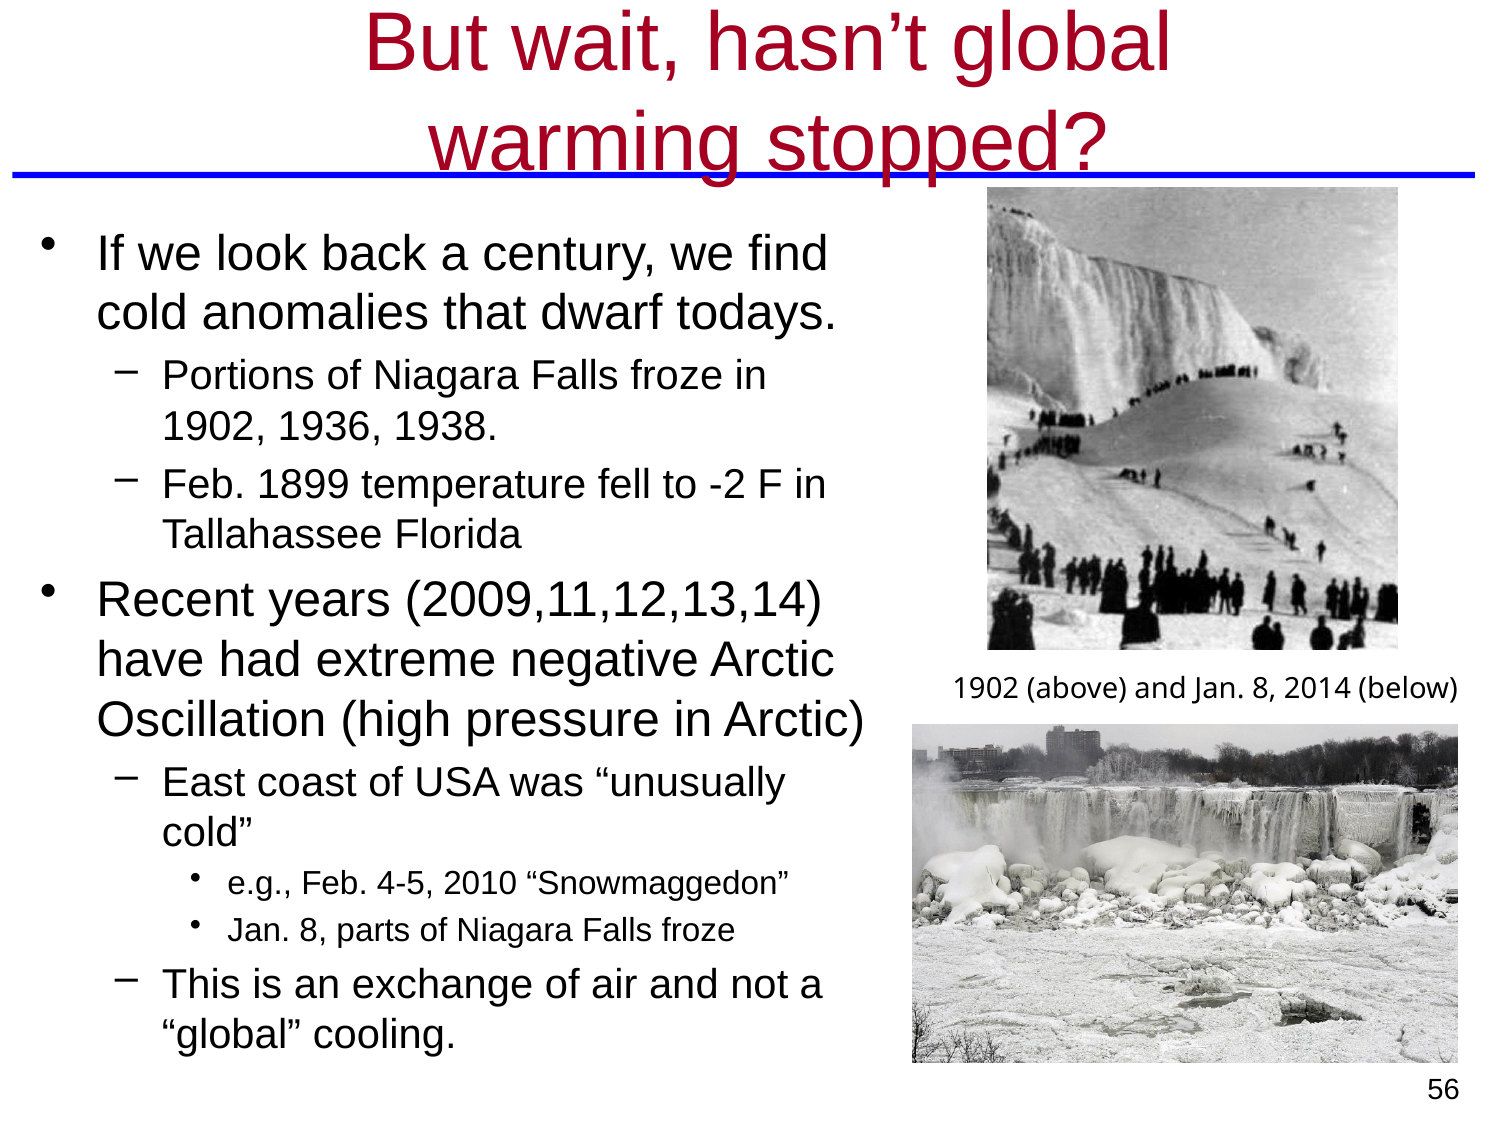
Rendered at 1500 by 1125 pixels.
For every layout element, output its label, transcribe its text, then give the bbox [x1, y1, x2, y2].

title But wait, hasn’t global warming stopped? [262, 12, 1275, 163]
list If we look back a century, we find cold anomalies that dwarf todays. Portions of Niagara Falls froze in 1902, 1936, 1938. Feb. 1899 temperature fell to -2 F in Tallahassee Florida Recent years (2009,11,12,13,14) have had extreme negative Arctic Oscillation (high pressure in Arctic) East coast of USA was “unusually cold” e.g., Feb. 4-5, 2010 “Snowmaggedon” Jan. 8, parts of Niagara Falls froze This is an exchange of air and not a “global” cooling. [24, 212, 888, 1075]
slide_number 56 [1374, 1062, 1475, 1103]
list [987, 187, 1398, 651]
text_box 1902 (above) and Jan. 8, 2014 (below) [937, 661, 1475, 712]
picture [912, 724, 1458, 1063]
